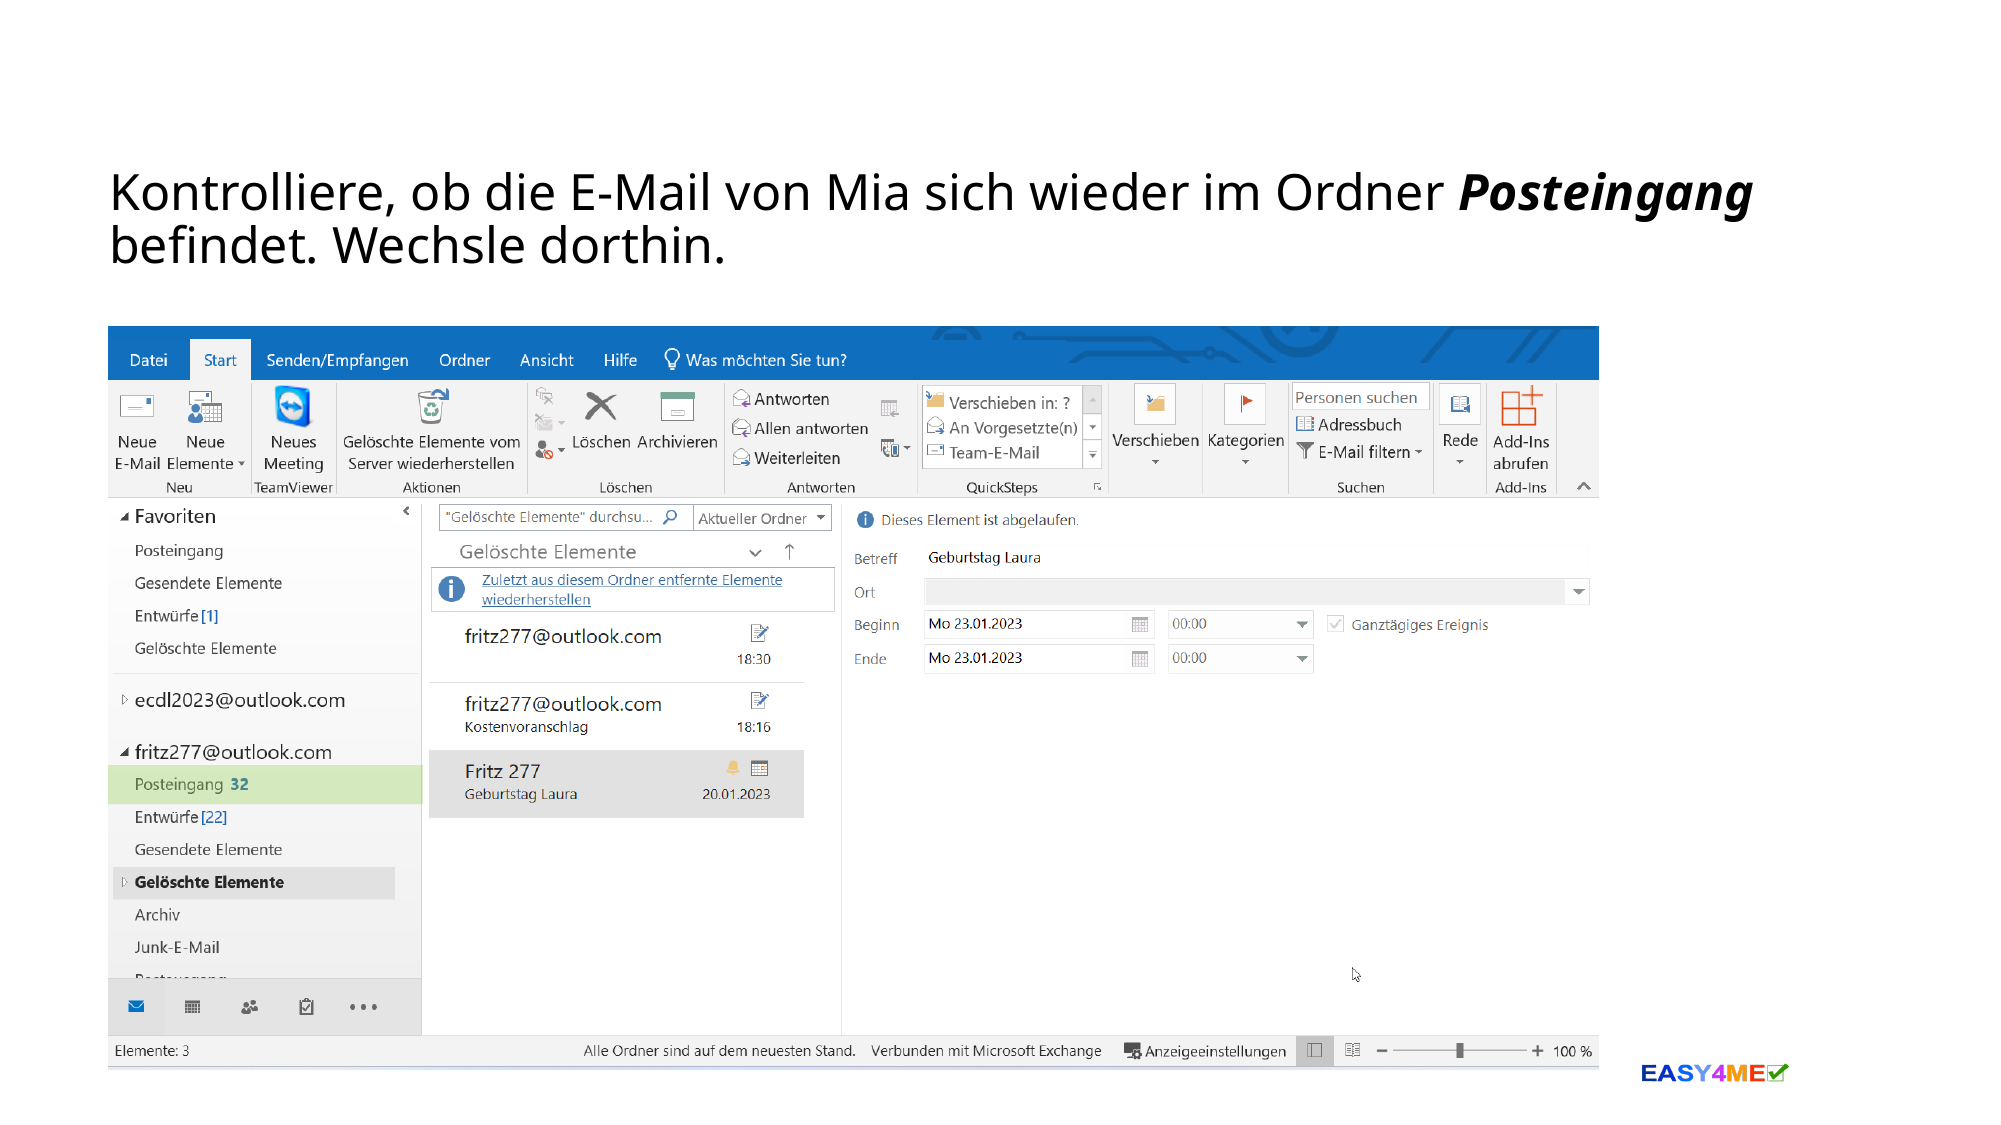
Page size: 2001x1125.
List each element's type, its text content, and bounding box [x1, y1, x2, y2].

picture [107, 326, 1599, 1070]
text_box Kontrolliere, ob die E-Mail von Mia sich wieder im Ordner Posteingang befindet. Wechsle dorthin. [94, 112, 1820, 330]
picture [1637, 1060, 1795, 1085]
